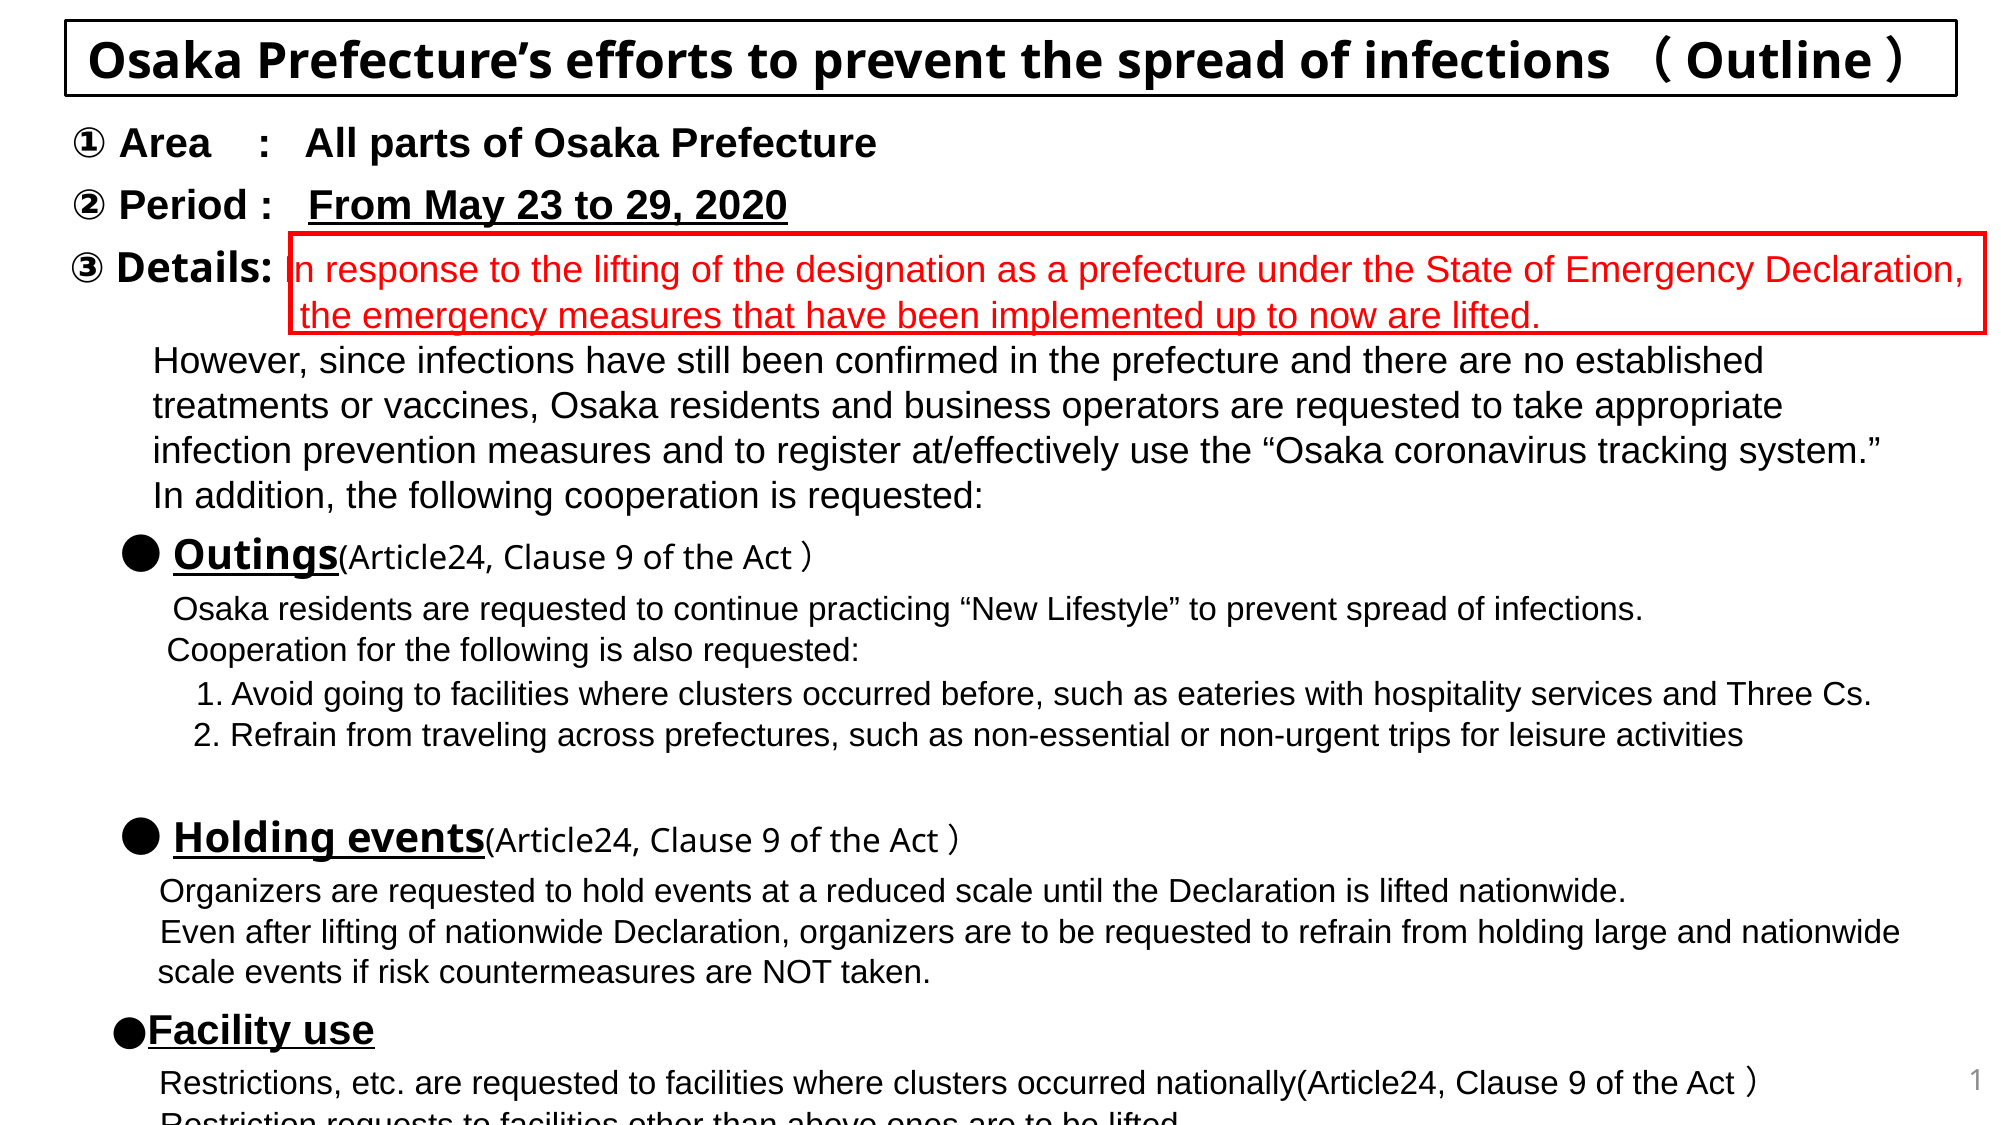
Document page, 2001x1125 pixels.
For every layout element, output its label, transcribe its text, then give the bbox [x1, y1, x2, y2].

text_box Osaka Prefecture’s efforts to prevent the spread of infections（Outline） [65, 20, 1957, 95]
text_box ① Area : All parts of Osaka Prefecture ② Period : From May 23 to 29, 2020 ③ Details: In response to the lifting of the designation as a prefecture under the State of Emergency Declaration, the emergency measures that have been implemented up to now are lifted. However, since infections have still been confirmed in the prefecture and there are no established treatments or vaccines, Osaka residents and business operators are requested to take appropriate infection prevention measures and to register at/effectively use the “Osaka coronavirus tracking system.” In addition, the following cooperation is requested: ●Outings(Article24, Clause 9 of the Act） Osaka residents are requested to continue practicing “New Lifestyle” to prevent spread of infections. Cooperation for the following is also requested: 1. Avoid going to facilities where clusters occurred before, such as eateries with hospitality services and Three Cs. 2. Refrain from traveling across prefectures, such as non-essential or non-urgent trips for leisure activities ●Holding events(Article24, Clause 9 of the Act） Organizers are requested to hold events at a reduced scale until the Declaration is lifted nationwide. Even after lifting of nationwide Declaration, organizers are to be requested to refrain from holding large and nationwide scale events if risk countermeasures are NOT taken. ●Facility use Restrictions, etc. are requested to facilities where clusters occurred nationally(Article24, Clause 9 of the Act） Restriction requests to facilities other than above ones are to be lifted. [22, 95, 2000, 1125]
text_box [289, 233, 1986, 334]
slide_number 1 [1550, 1051, 2000, 1112]
